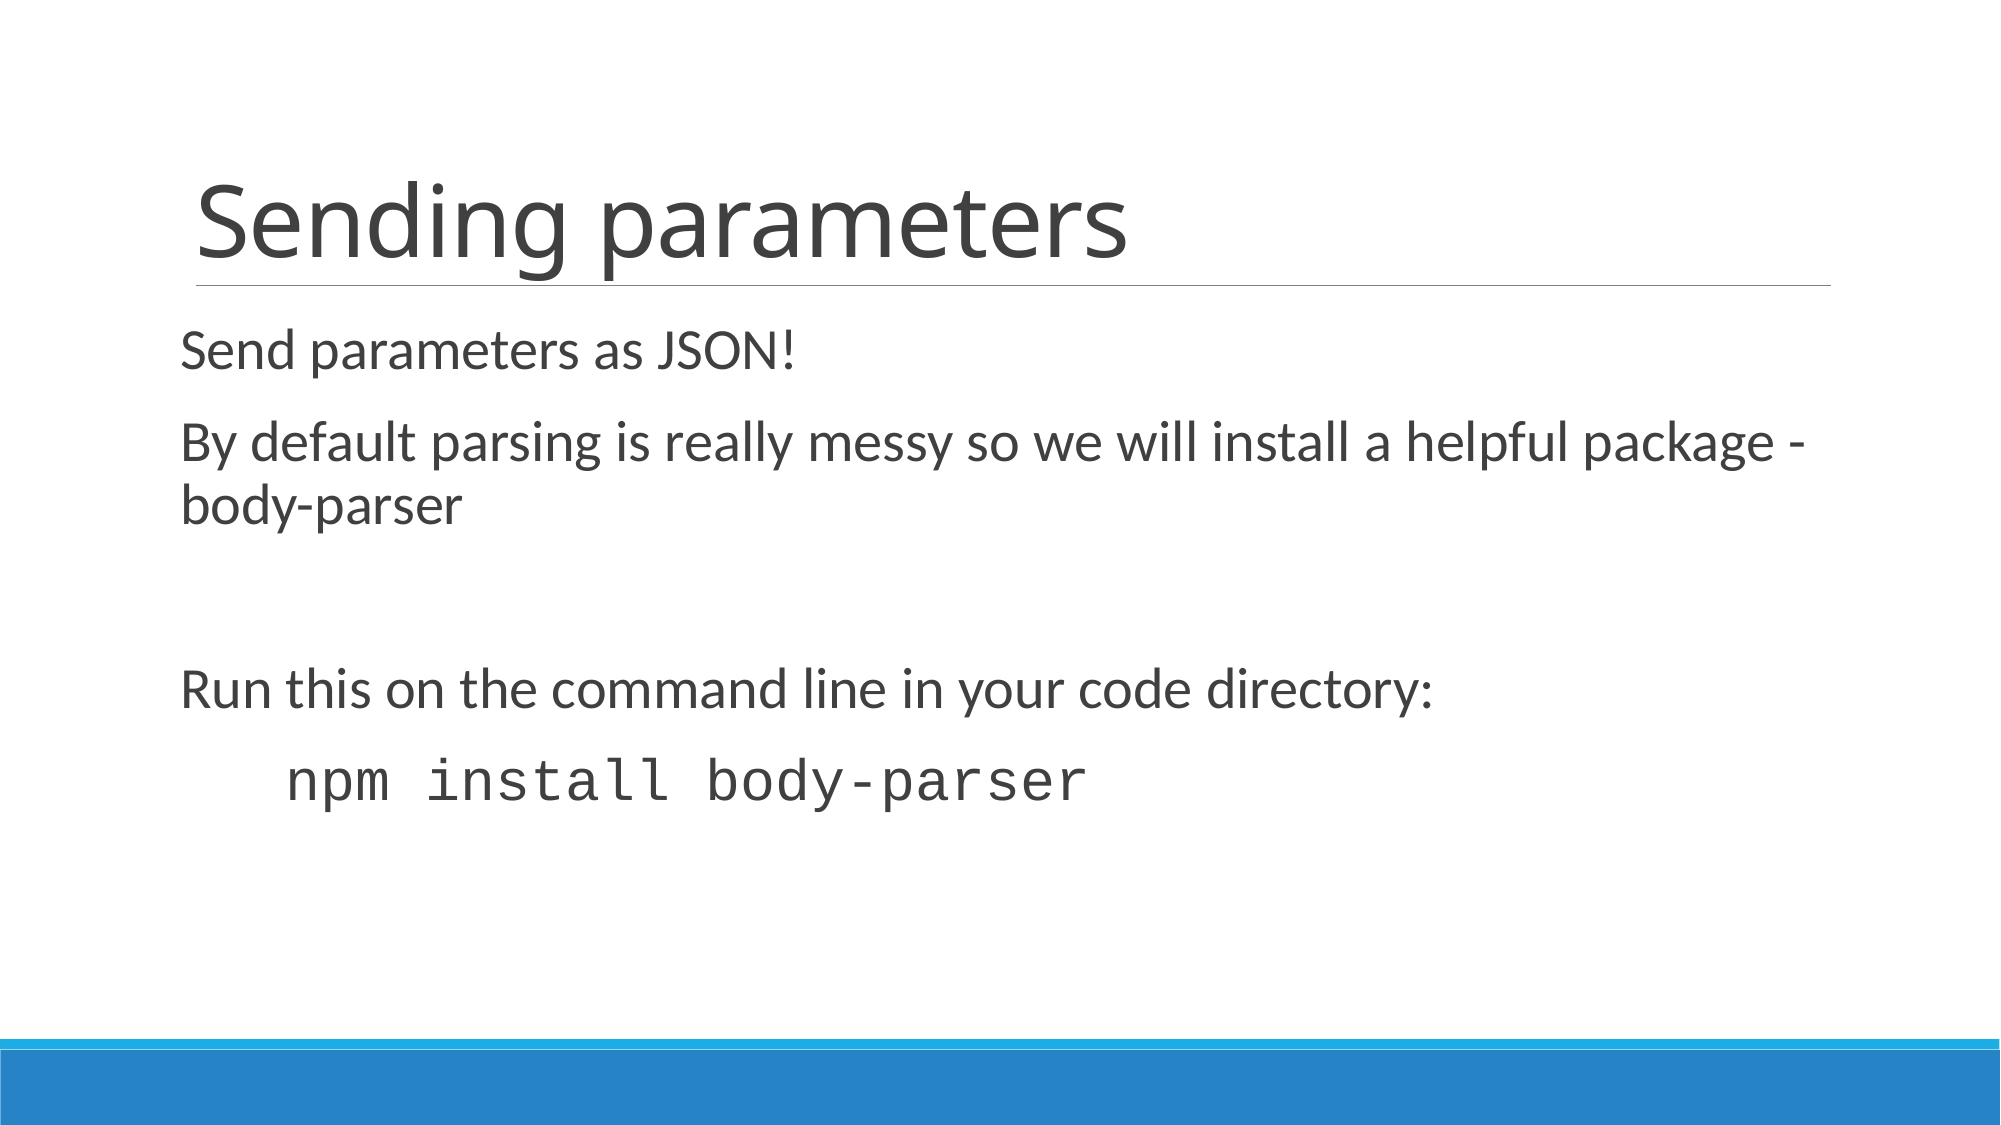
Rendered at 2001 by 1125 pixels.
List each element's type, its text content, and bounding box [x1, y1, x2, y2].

title Sending parameters [180, 47, 1830, 285]
list Send parameters as JSON! By default parsing is really messy so we will install a helpful package - body-parser Run this on the command line in your code directory: npm install body-parser [180, 311, 1830, 963]
